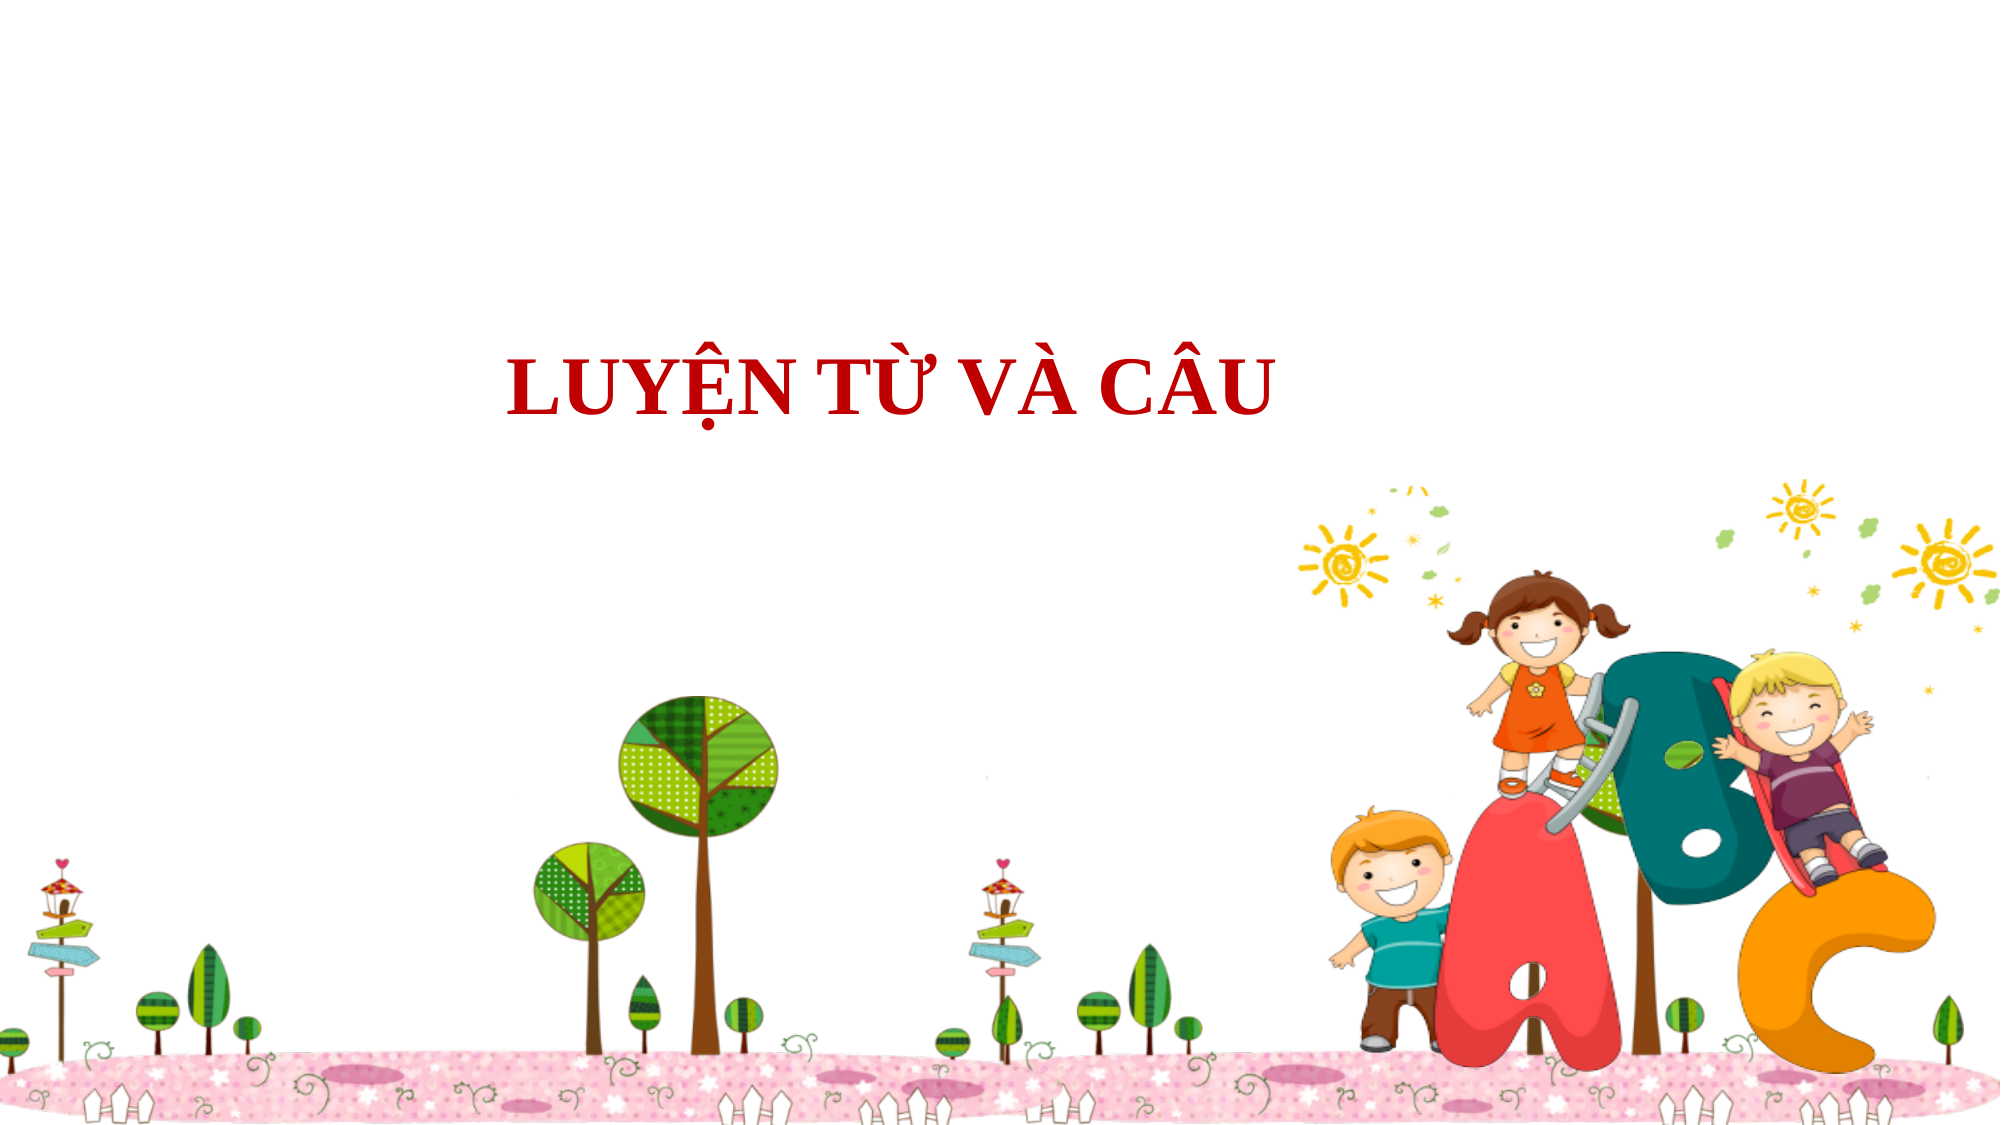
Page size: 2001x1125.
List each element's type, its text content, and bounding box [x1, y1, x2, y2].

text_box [0, 479, 2000, 1125]
text_box LUYỆN TỪ VÀ CÂU [485, 323, 1299, 439]
